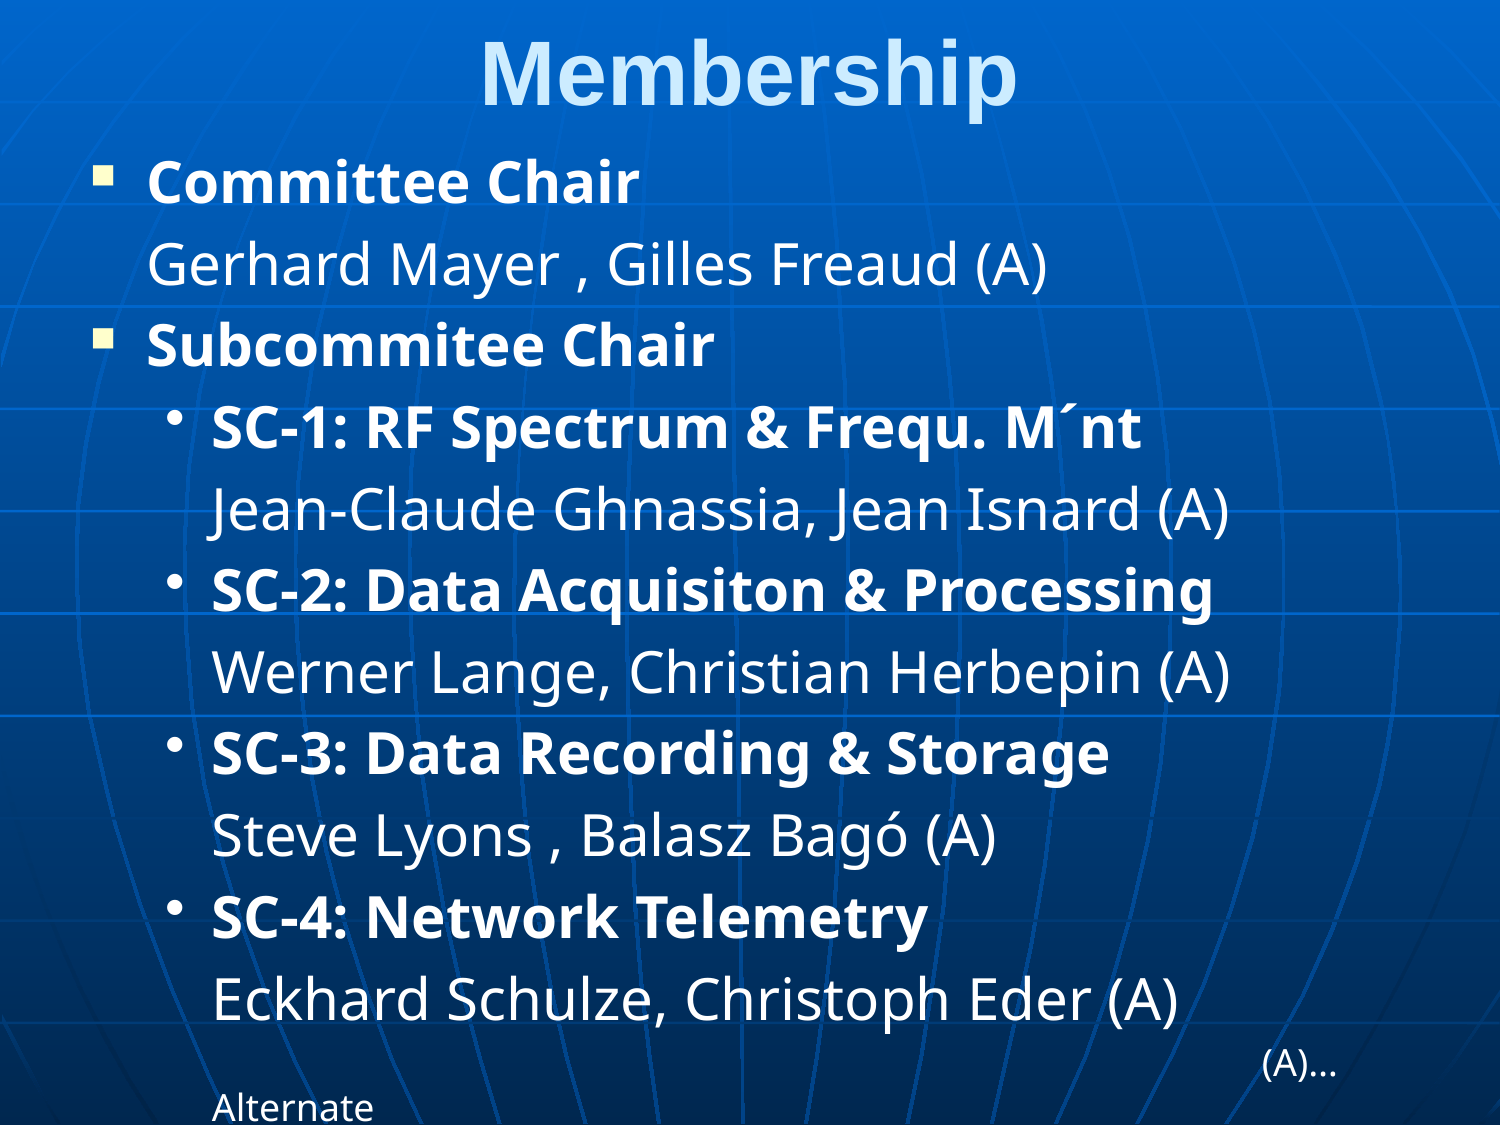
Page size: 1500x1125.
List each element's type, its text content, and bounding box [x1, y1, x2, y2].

title Membership [74, 0, 1426, 137]
list Committee Chair Gerhard Mayer , Gilles Freaud (A) Subcommitee Chair SC-1: RF Spectrum & Frequ. M´nt Jean-Claude Ghnassia, Jean Isnard (A) SC-2: Data Acquisiton & Processing Werner Lange, Christian Herbepin (A) SC-3: Data Recording & Storage Steve Lyons , Balasz Bagó (A) SC-4: Network Telemetry Eckhard Schulze, Christoph Eder (A) (A)…Alternate [74, 137, 1426, 1125]
